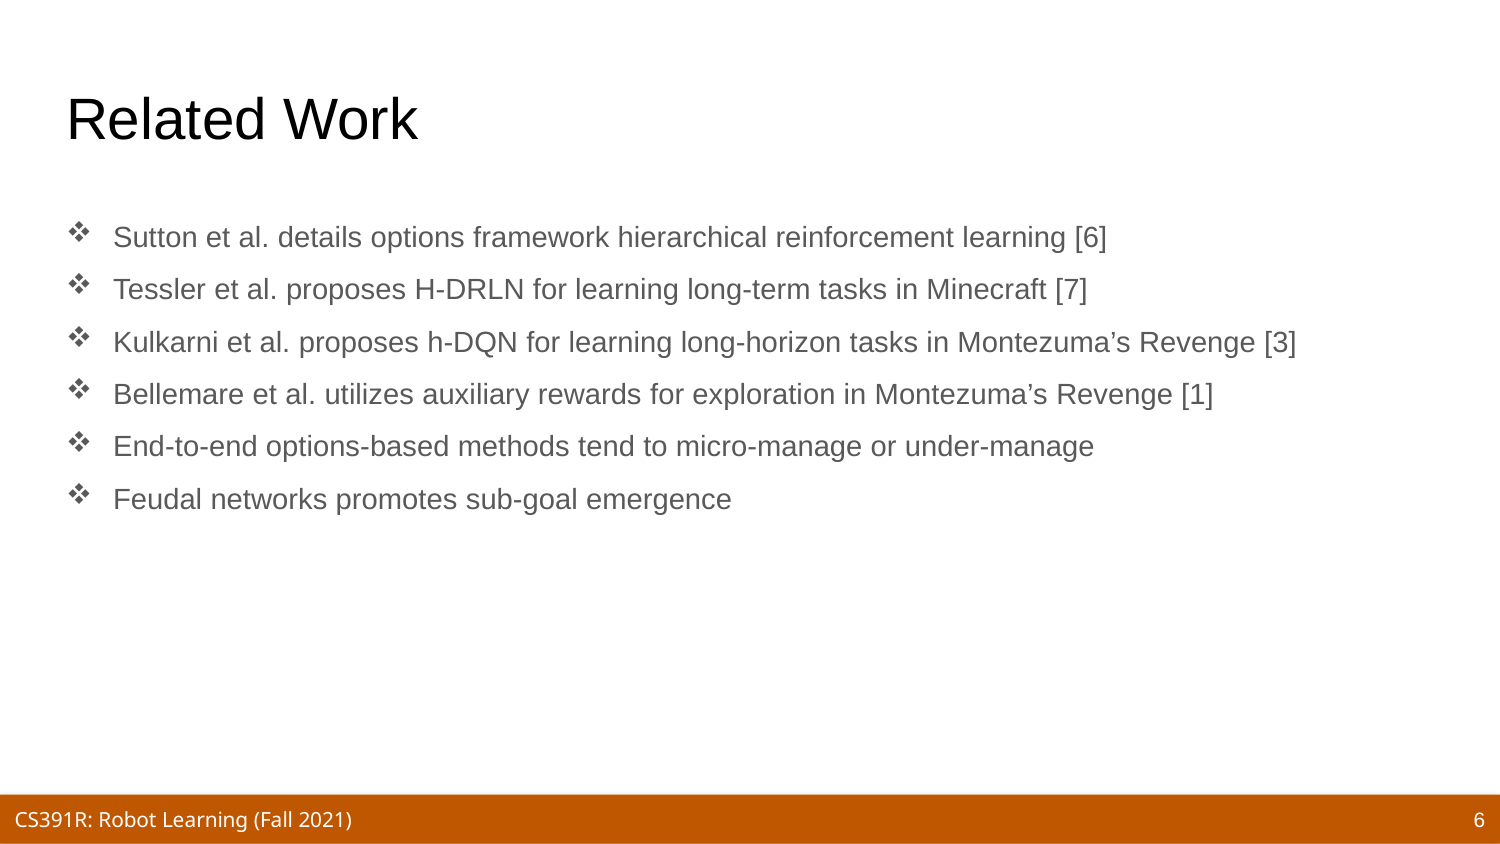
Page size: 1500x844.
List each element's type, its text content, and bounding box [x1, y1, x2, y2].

slide_number 6 [1410, 794, 1500, 844]
title Related Work [51, 46, 1449, 186]
list Sutton et al. details options framework hierarchical reinforcement learning [6] Tessler et al. proposes H-DRLN for learning long-term tasks in Minecraft [7] Kulkarni et al. proposes h-DQN for learning long-horizon tasks in Montezuma’s Revenge [3] Bellemare et al. utilizes auxiliary rewards for exploration in Montezuma’s Revenge [1] End-to-end options-based methods tend to micro-manage or under-manage Feudal networks promotes sub-goal emergence [51, 185, 1430, 750]
